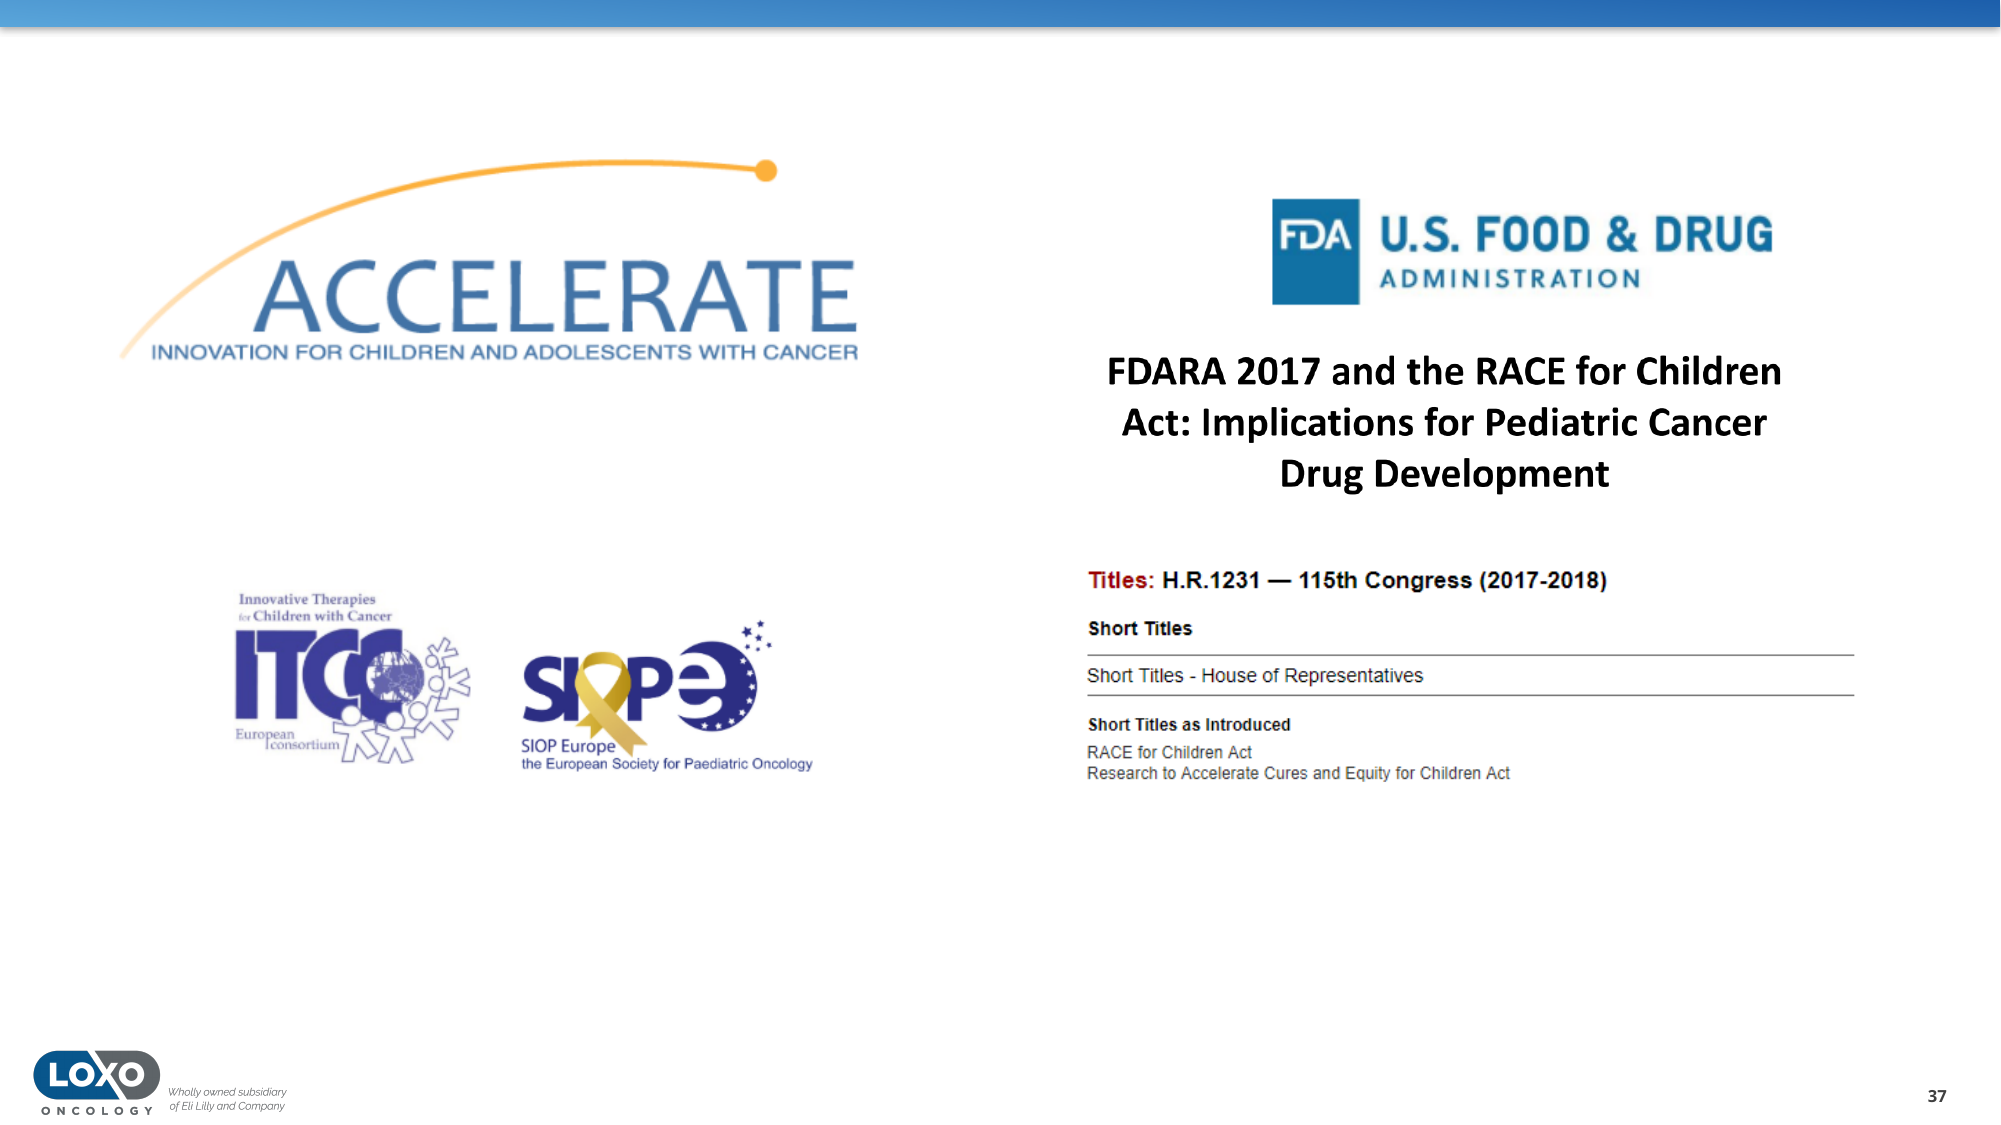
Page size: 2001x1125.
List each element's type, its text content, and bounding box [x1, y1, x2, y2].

picture [1098, 344, 1793, 498]
picture [1249, 180, 1788, 321]
slide_number 37 [1899, 1056, 1976, 1117]
picture [1078, 562, 1861, 801]
picture [209, 574, 836, 801]
picture [99, 141, 896, 399]
picture [33, 1050, 287, 1115]
